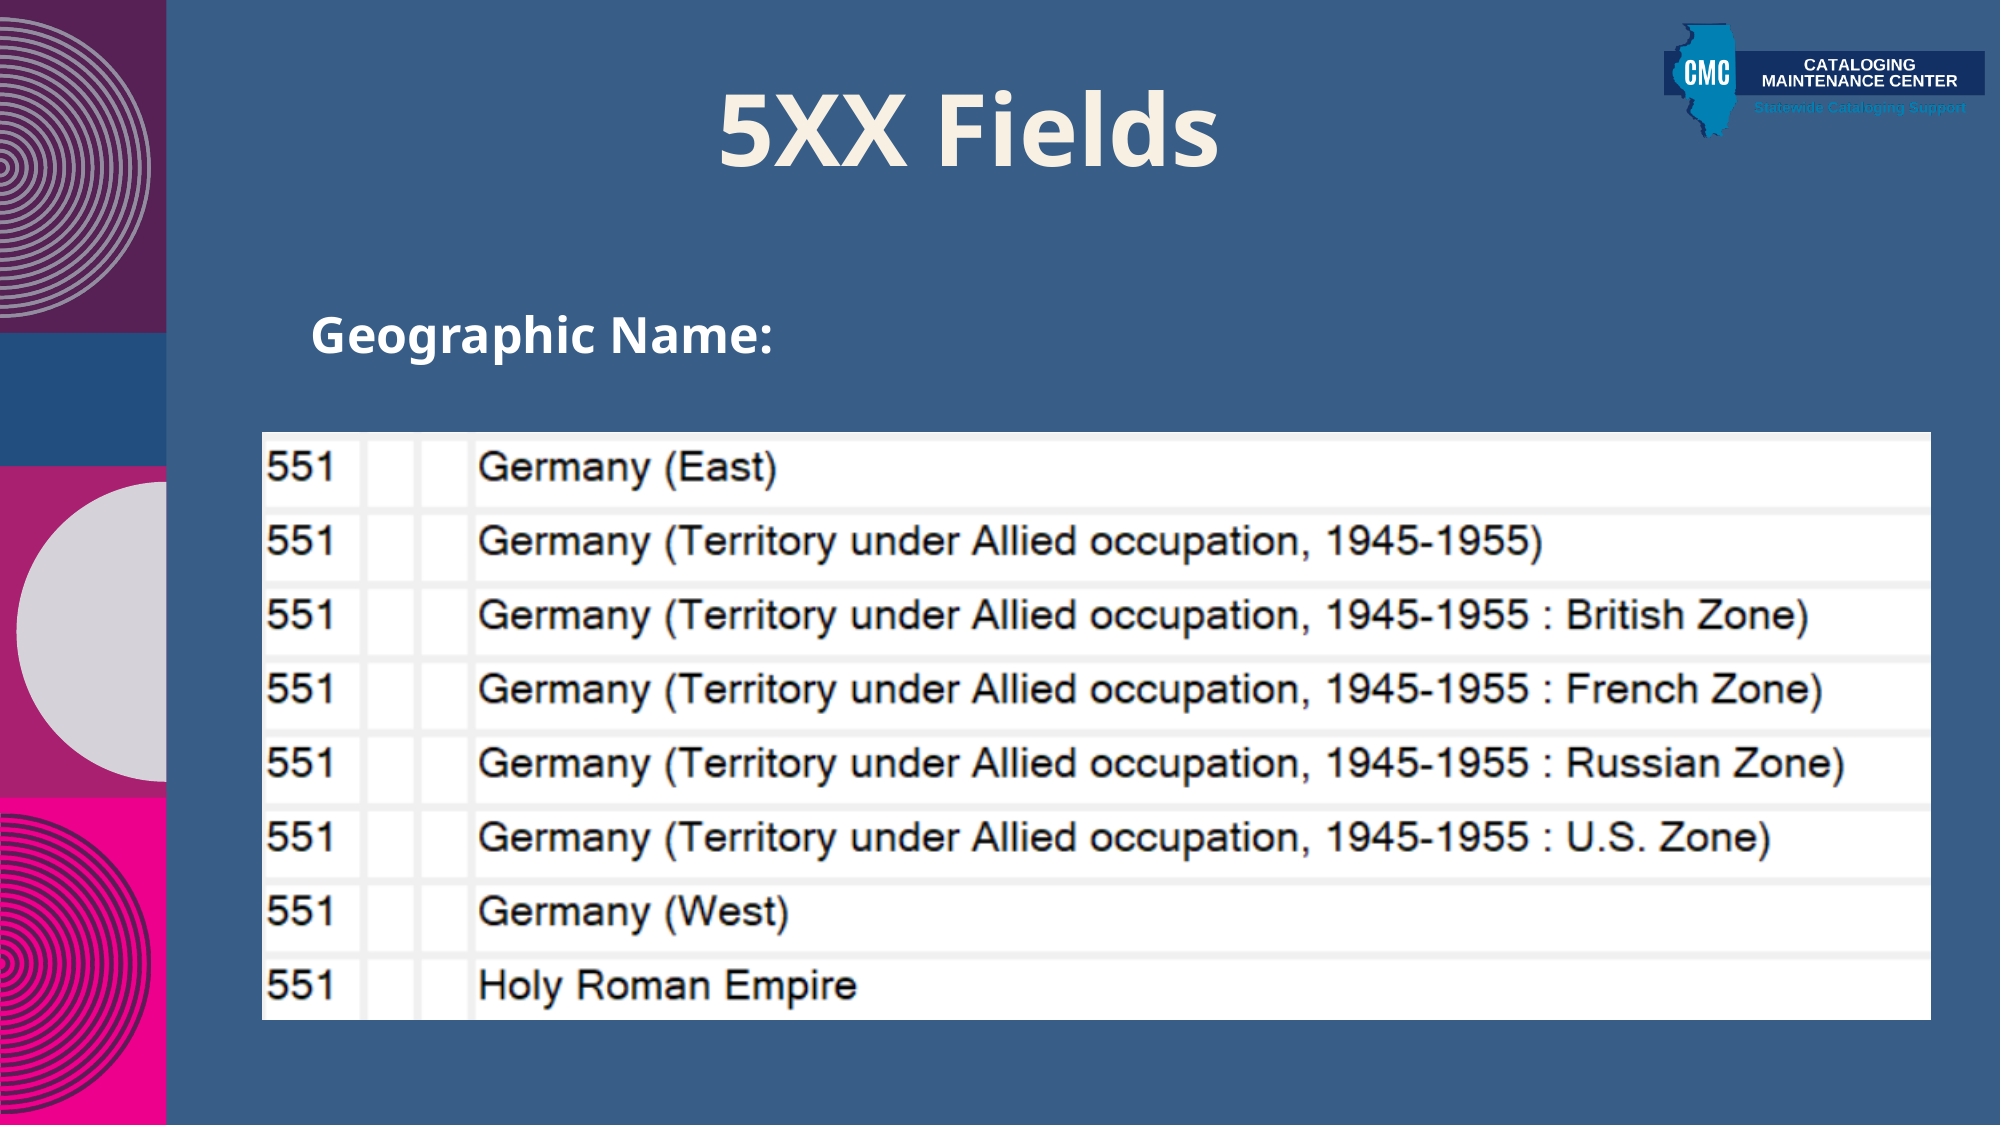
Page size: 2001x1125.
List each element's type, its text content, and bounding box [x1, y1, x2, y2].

title 5XX Fields [702, 72, 1298, 206]
picture [262, 432, 1931, 1020]
picture [1, 814, 151, 1114]
picture [1, 18, 151, 318]
picture [1664, 21, 1985, 139]
text_box Geographic Name: [296, 296, 866, 372]
